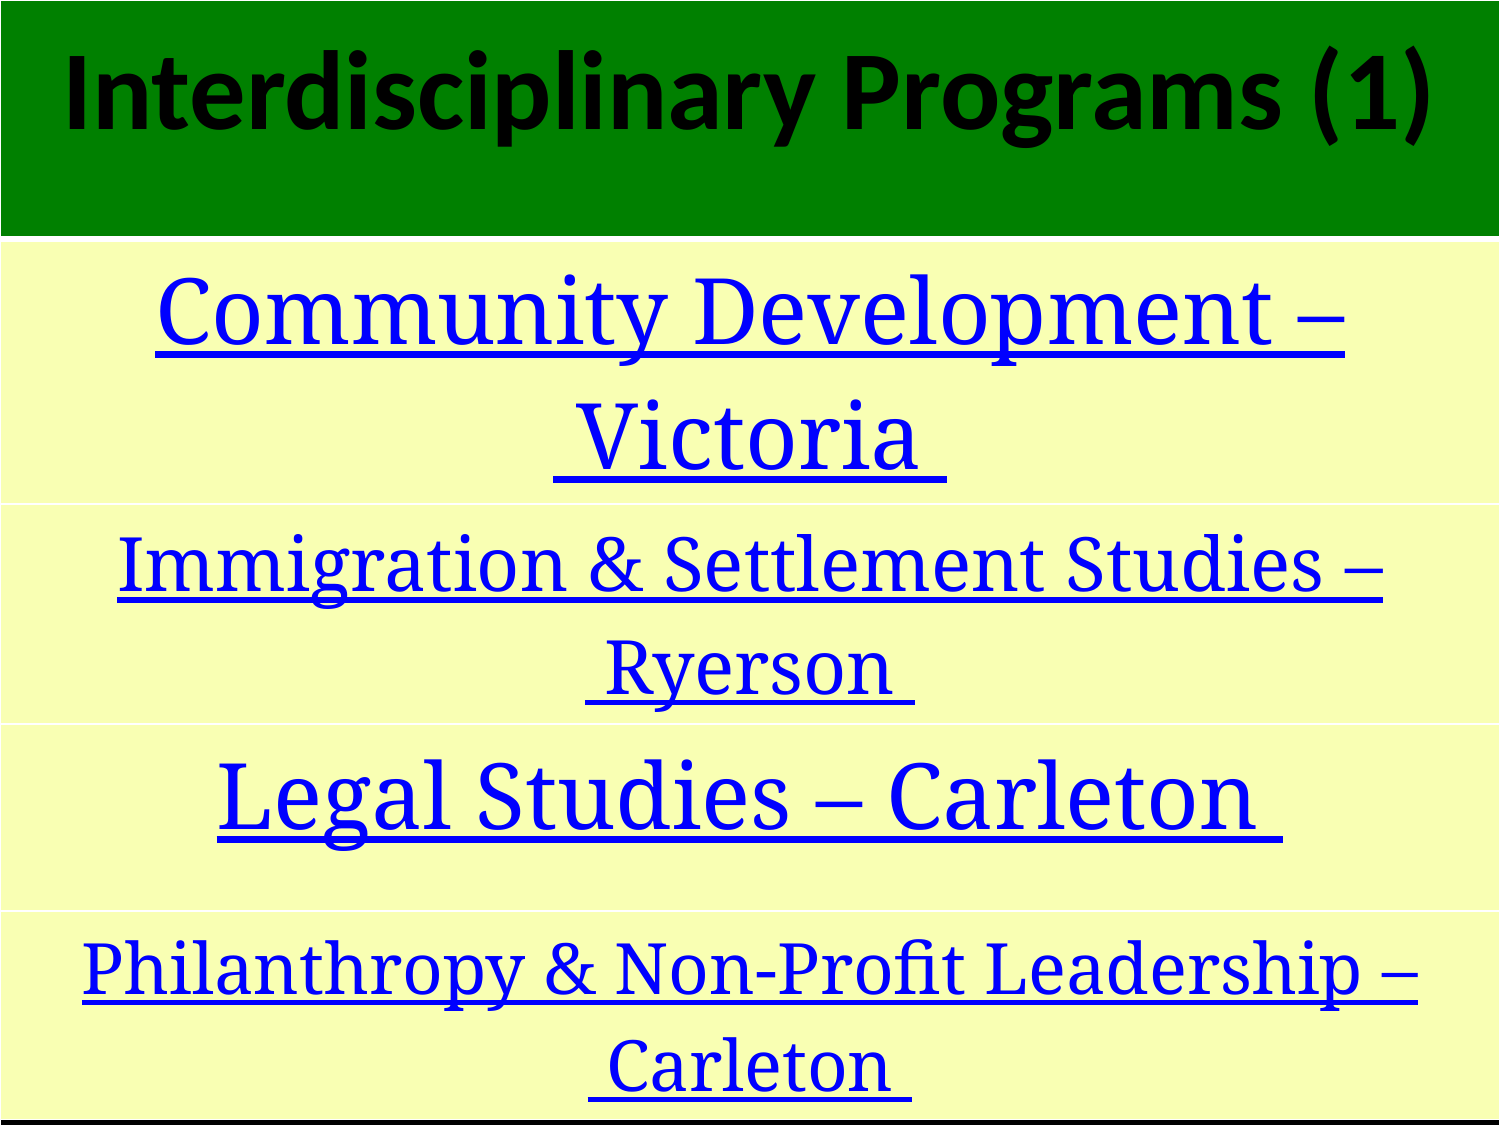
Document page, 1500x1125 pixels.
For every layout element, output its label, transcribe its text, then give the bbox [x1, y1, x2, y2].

table_cell Legal Studies – Carleton [1, 725, 1499, 910]
table_header Interdisciplinary Programs (1) [1, 1, 1499, 236]
table_cell [1, 1120, 1499, 1125]
table_cell Philanthropy & Non-Profit Leadership – Carleton [1, 912, 1499, 1119]
table_cell Community Development – Victoria [1, 242, 1499, 503]
table_cell Immigration & Settlement Studies – Ryerson [1, 505, 1499, 723]
